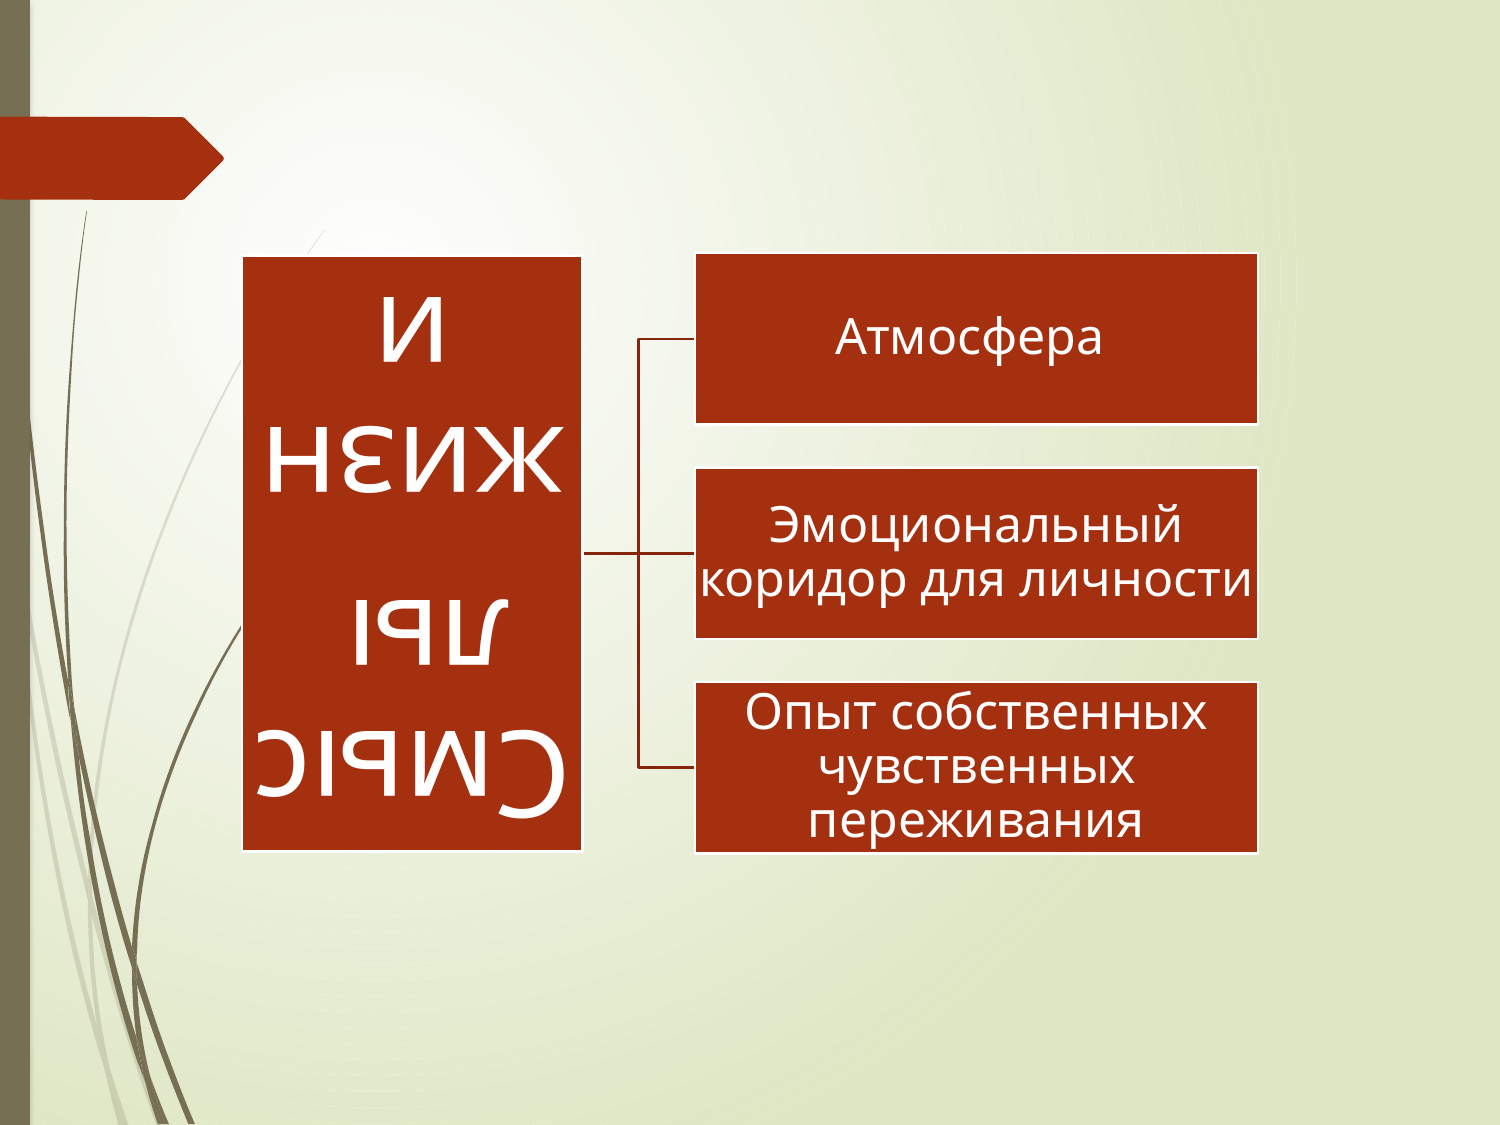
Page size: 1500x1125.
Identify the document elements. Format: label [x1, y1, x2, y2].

list [74, 101, 1426, 1006]
